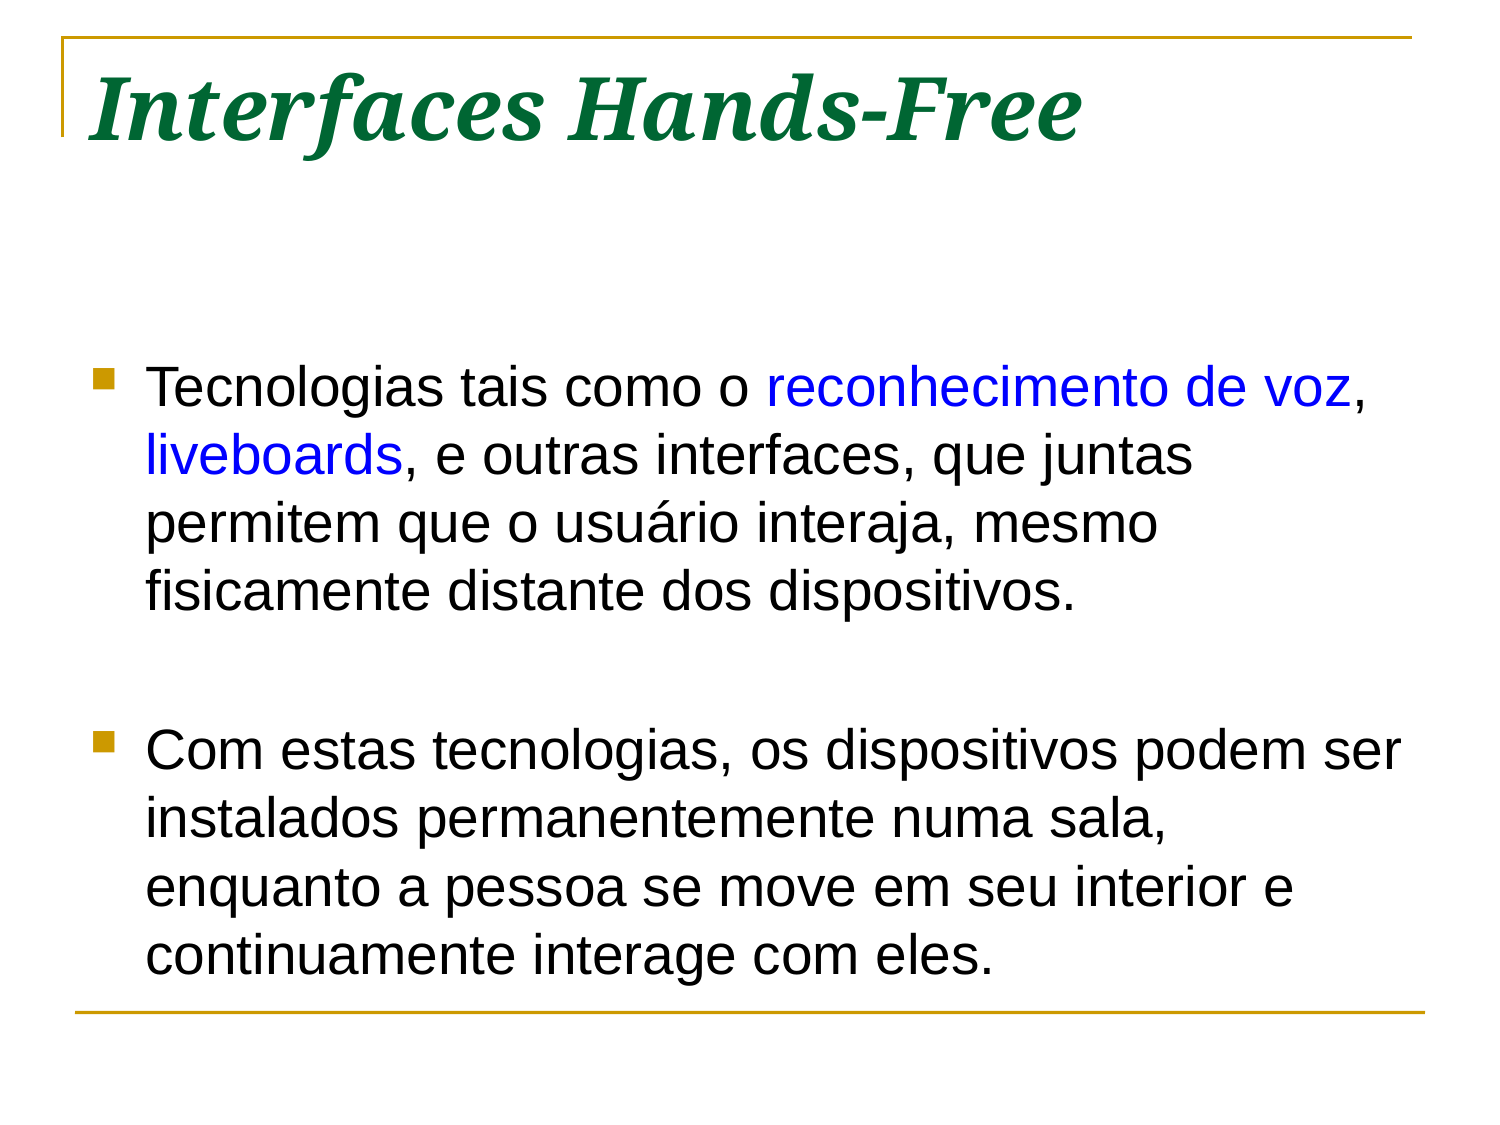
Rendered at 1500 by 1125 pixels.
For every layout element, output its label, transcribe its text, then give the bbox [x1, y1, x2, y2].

list Tecnologias tais como o reconhecimento de voz, liveboards, e outras interfaces, que juntas permitem que o usuário interaja, mesmo fisicamente distante dos dispositivos. Com estas tecnologias, os dispositivos podem ser instalados permanentemente numa sala, enquanto a pessoa se move em seu interior e continuamente interage com eles. [74, 262, 1426, 1006]
title Interfaces Hands-Free [74, 45, 1426, 233]
